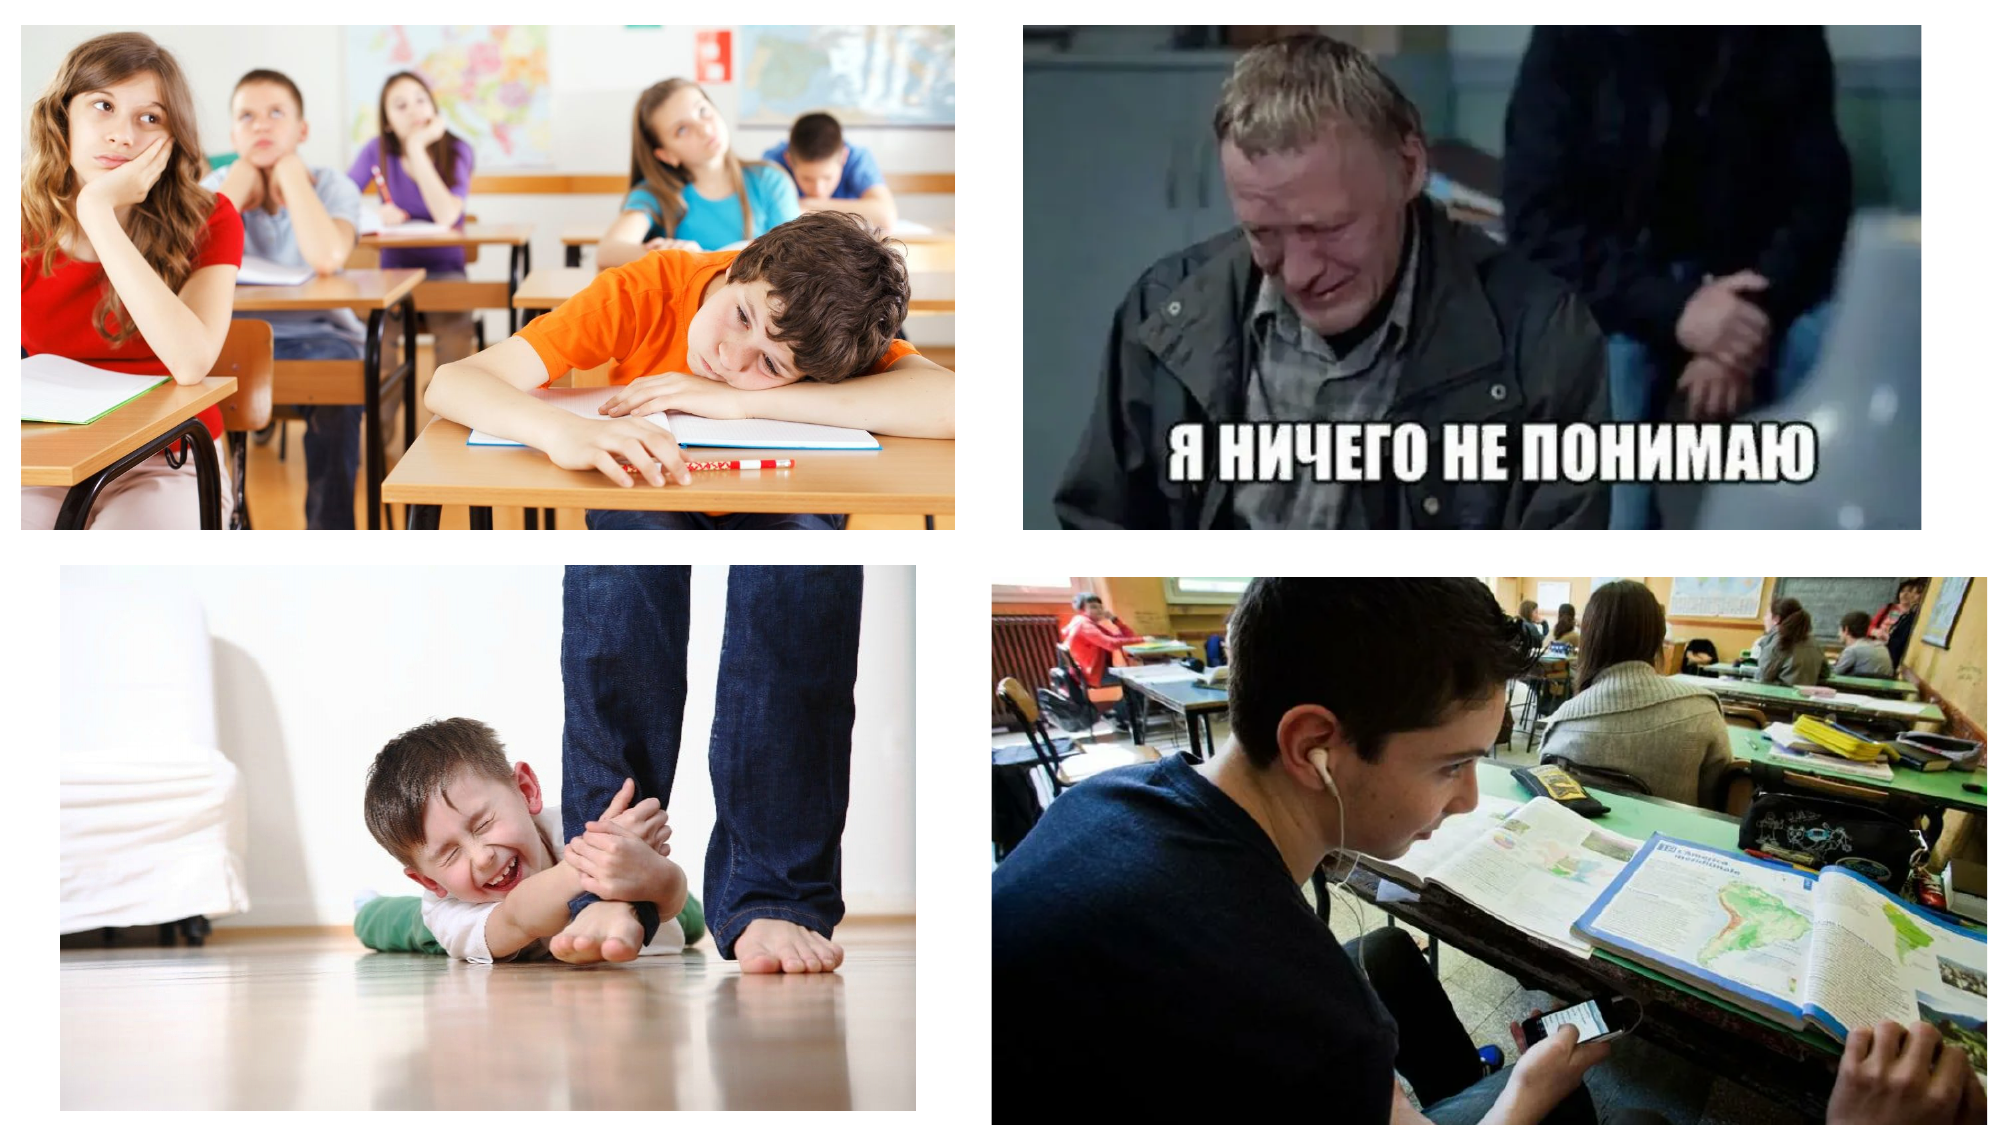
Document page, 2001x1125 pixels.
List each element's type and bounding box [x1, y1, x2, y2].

picture [60, 565, 916, 1111]
picture [21, 25, 955, 530]
picture [991, 577, 1988, 1125]
picture [1022, 25, 1922, 530]
